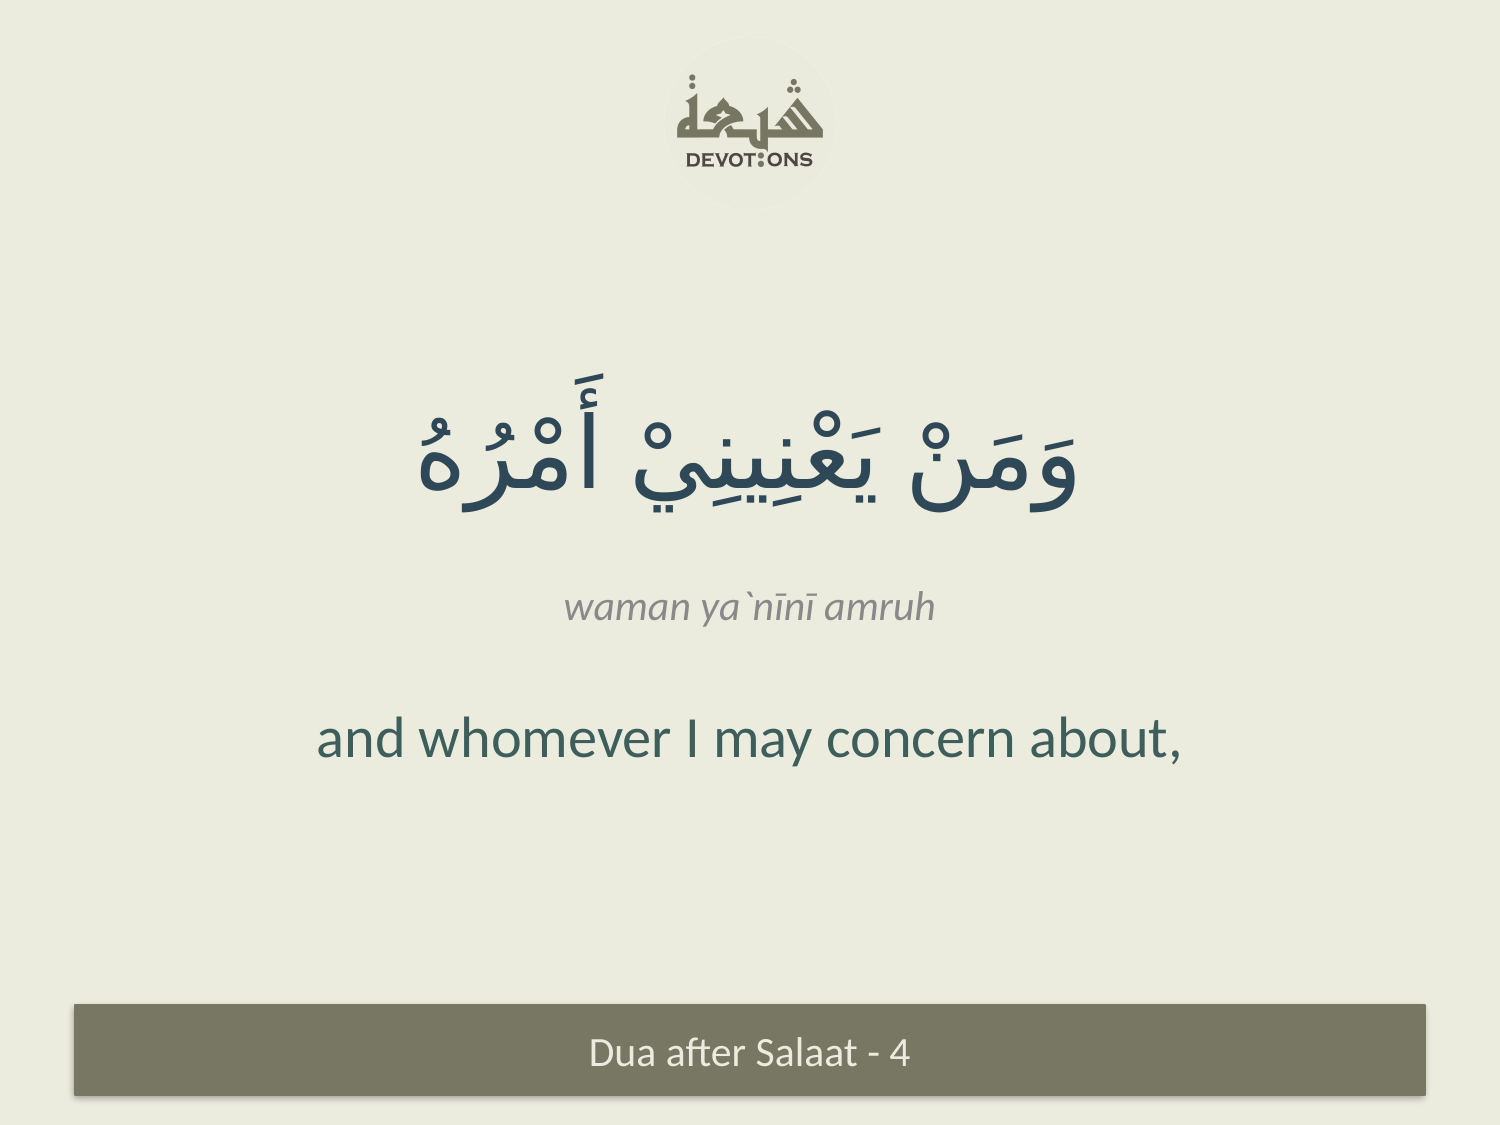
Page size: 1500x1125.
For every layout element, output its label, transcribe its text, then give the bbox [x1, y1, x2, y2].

picture [656, 29, 844, 218]
text_box Dua after Salaat - 4 [573, 1017, 926, 1083]
text_box [74, 1004, 1426, 1096]
text_box وَمَنْ يَعْنِينِيْ أَمْرُهُ waman ya`nīnī amruh and whomever I may concern about, [74, 381, 1425, 776]
